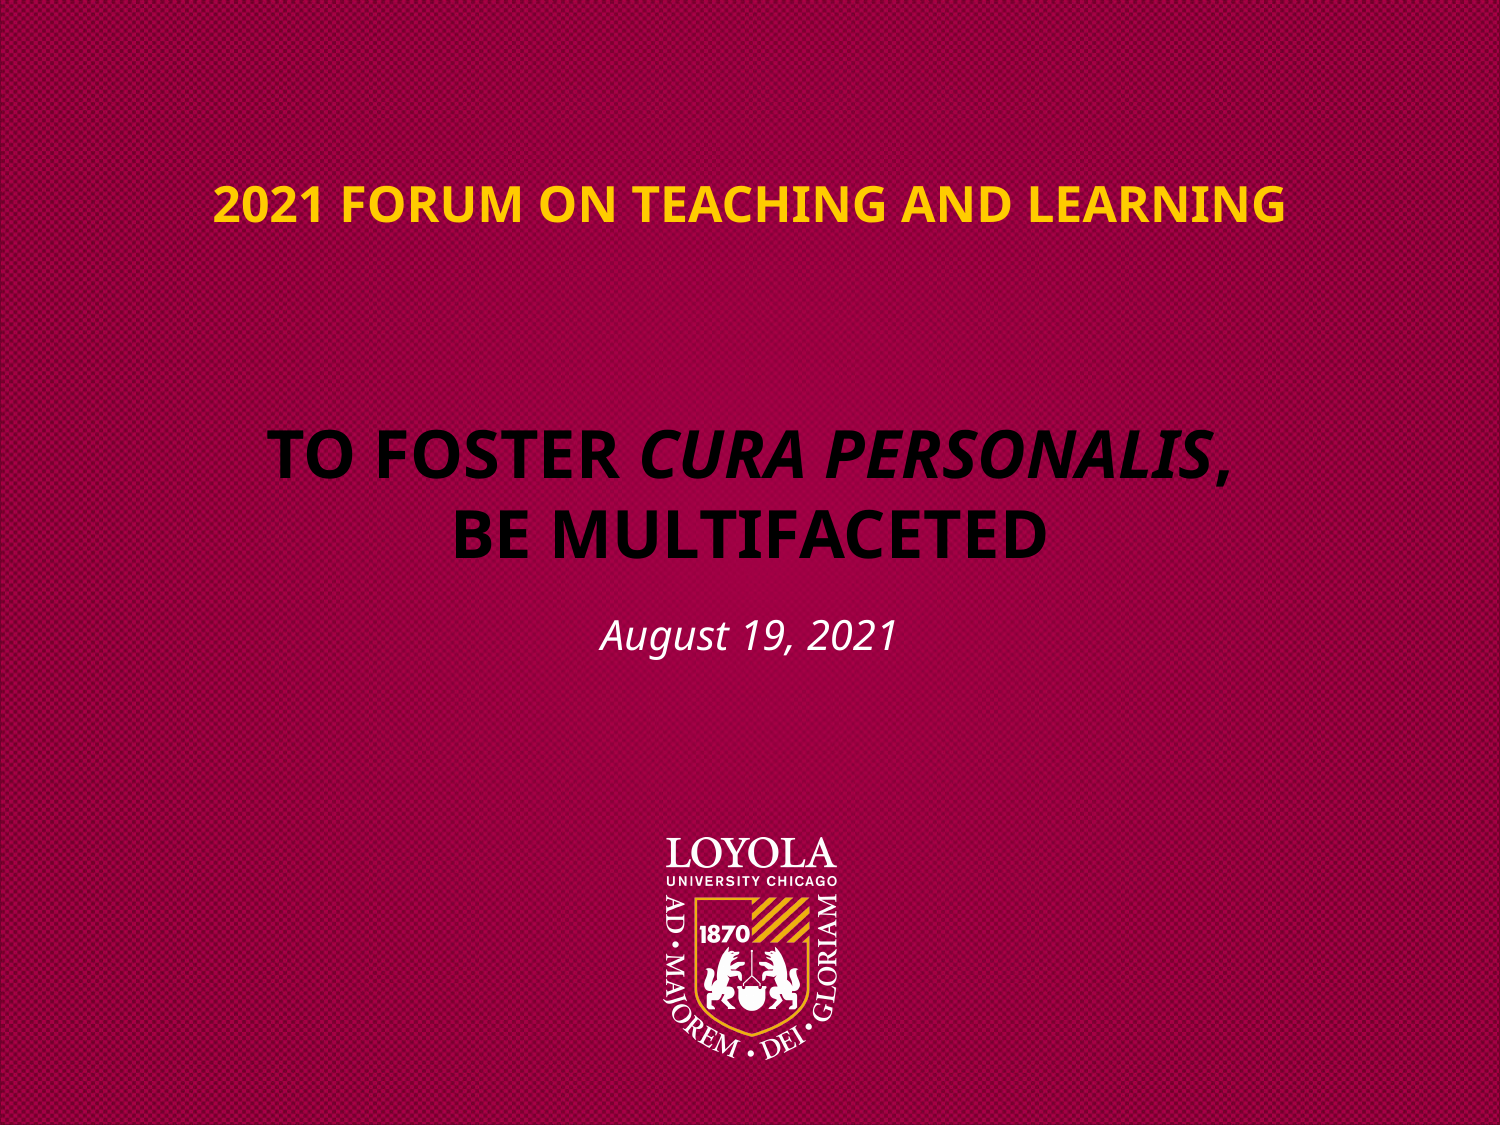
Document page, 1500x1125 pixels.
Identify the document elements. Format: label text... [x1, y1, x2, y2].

title 2021 FOrUM ON TEACHING AND LEARNING [112, 82, 1388, 324]
list To Foster Cura Personalis, be Multifaceted [225, 404, 1275, 546]
picture [0, 0, 1500, 1125]
subtitle August 19, 2021 [225, 601, 1275, 828]
